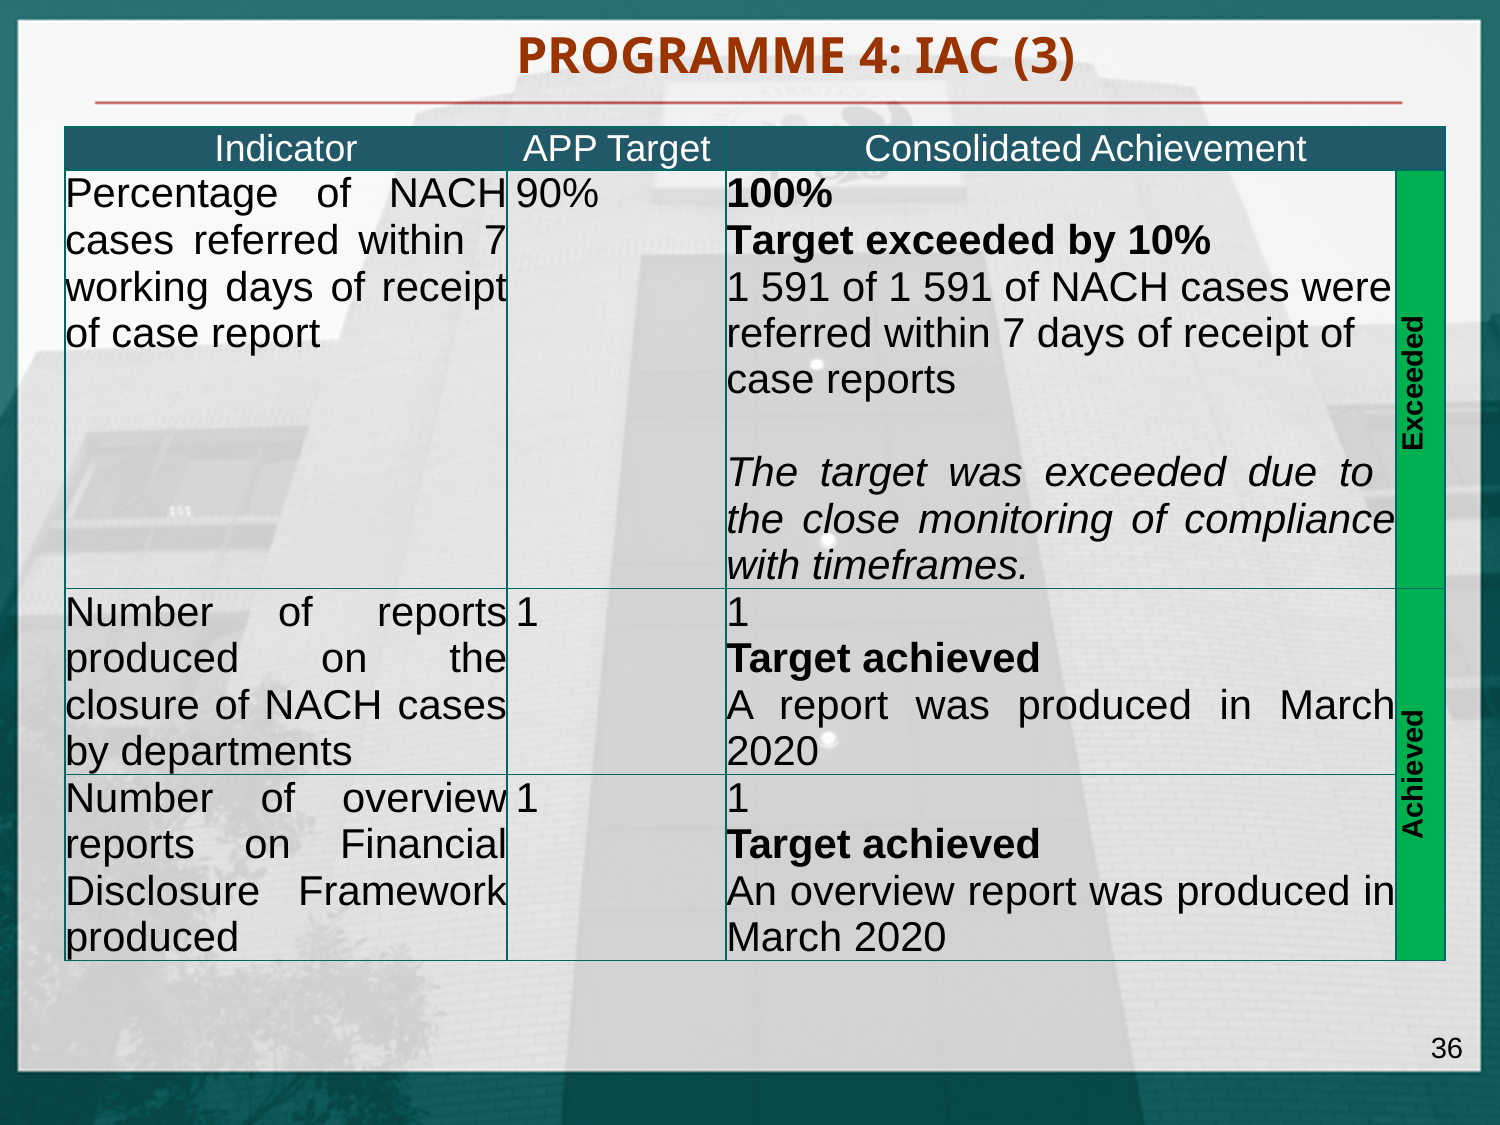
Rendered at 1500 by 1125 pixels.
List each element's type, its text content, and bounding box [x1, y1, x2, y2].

table_cell 1 Target achieved A report was produced in March 2020 [727, 589, 1395, 774]
text_box PROGRAMME 4: IAC (3) [107, 0, 1447, 108]
table_cell Number of reports produced on the closure of NACH cases by departments [66, 589, 506, 774]
table_cell 90% [508, 171, 725, 588]
table_cell Achieved [1397, 589, 1444, 960]
table_cell 1 Target achieved An overview report was produced in March 2020 [727, 775, 1395, 960]
table_cell Percentage of NACH cases referred within 7 working days of receipt of case report [66, 171, 506, 588]
table_cell 1 [508, 775, 725, 960]
text_box 36 [1128, 1022, 1478, 1101]
table_cell Exceeded [1397, 171, 1444, 588]
table_cell Number of overview reports on Financial Disclosure Framework produced [66, 775, 506, 960]
picture [0, 0, 1500, 1125]
table_cell 1 [508, 589, 725, 774]
table_header Consolidated Achievement [727, 128, 1444, 169]
table_header APP Target [508, 128, 725, 169]
table_cell 100% Target exceeded by 10% 1 591 of 1 591 of NACH cases were referred within 7 days of receipt of case reports The target was exceeded due to the close monitoring of compliance with timeframes. [727, 171, 1395, 588]
table_header Indicator [66, 128, 506, 169]
